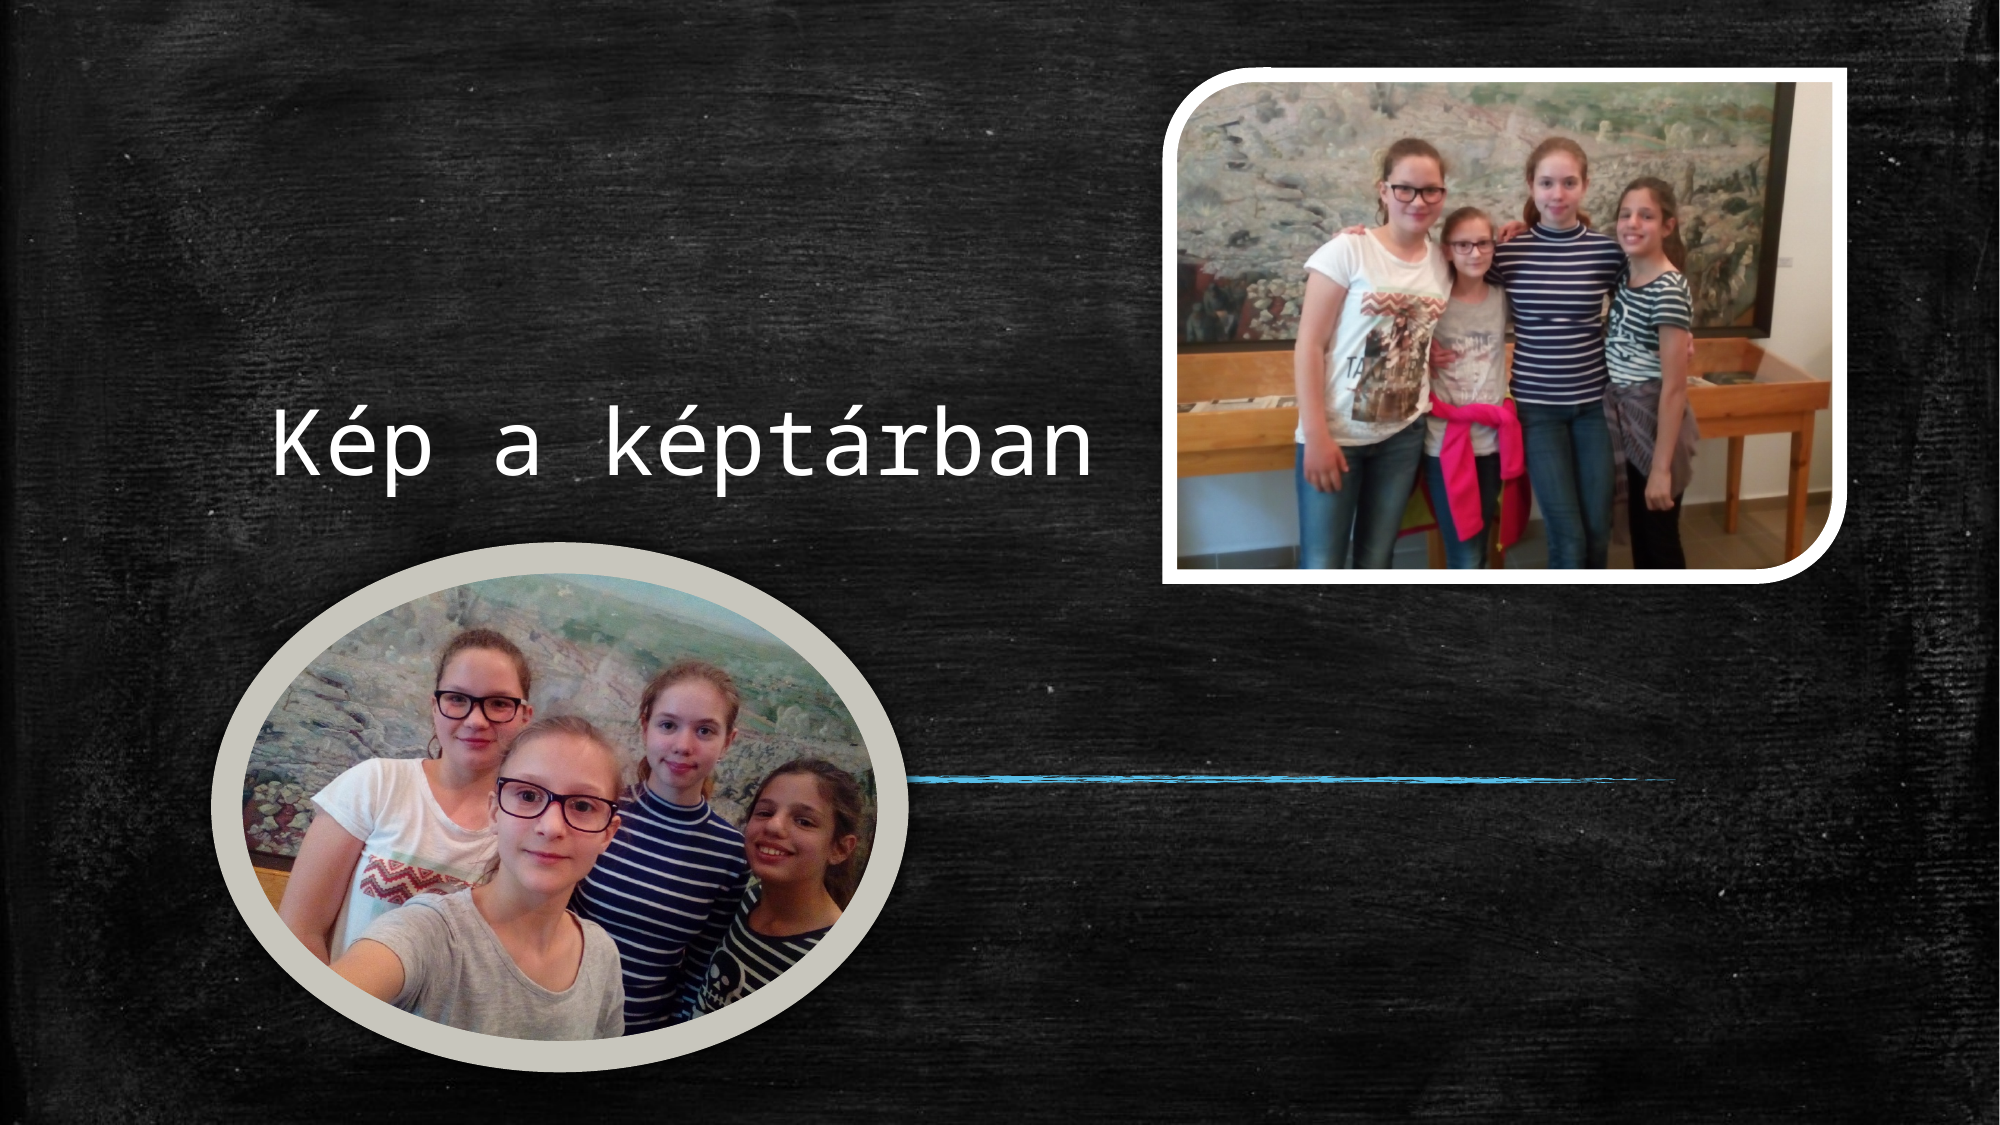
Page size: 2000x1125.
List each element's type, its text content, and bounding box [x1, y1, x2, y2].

title Kép a képtárban [200, 65, 1181, 504]
picture [226, 557, 893, 1057]
picture [1169, 74, 1840, 577]
